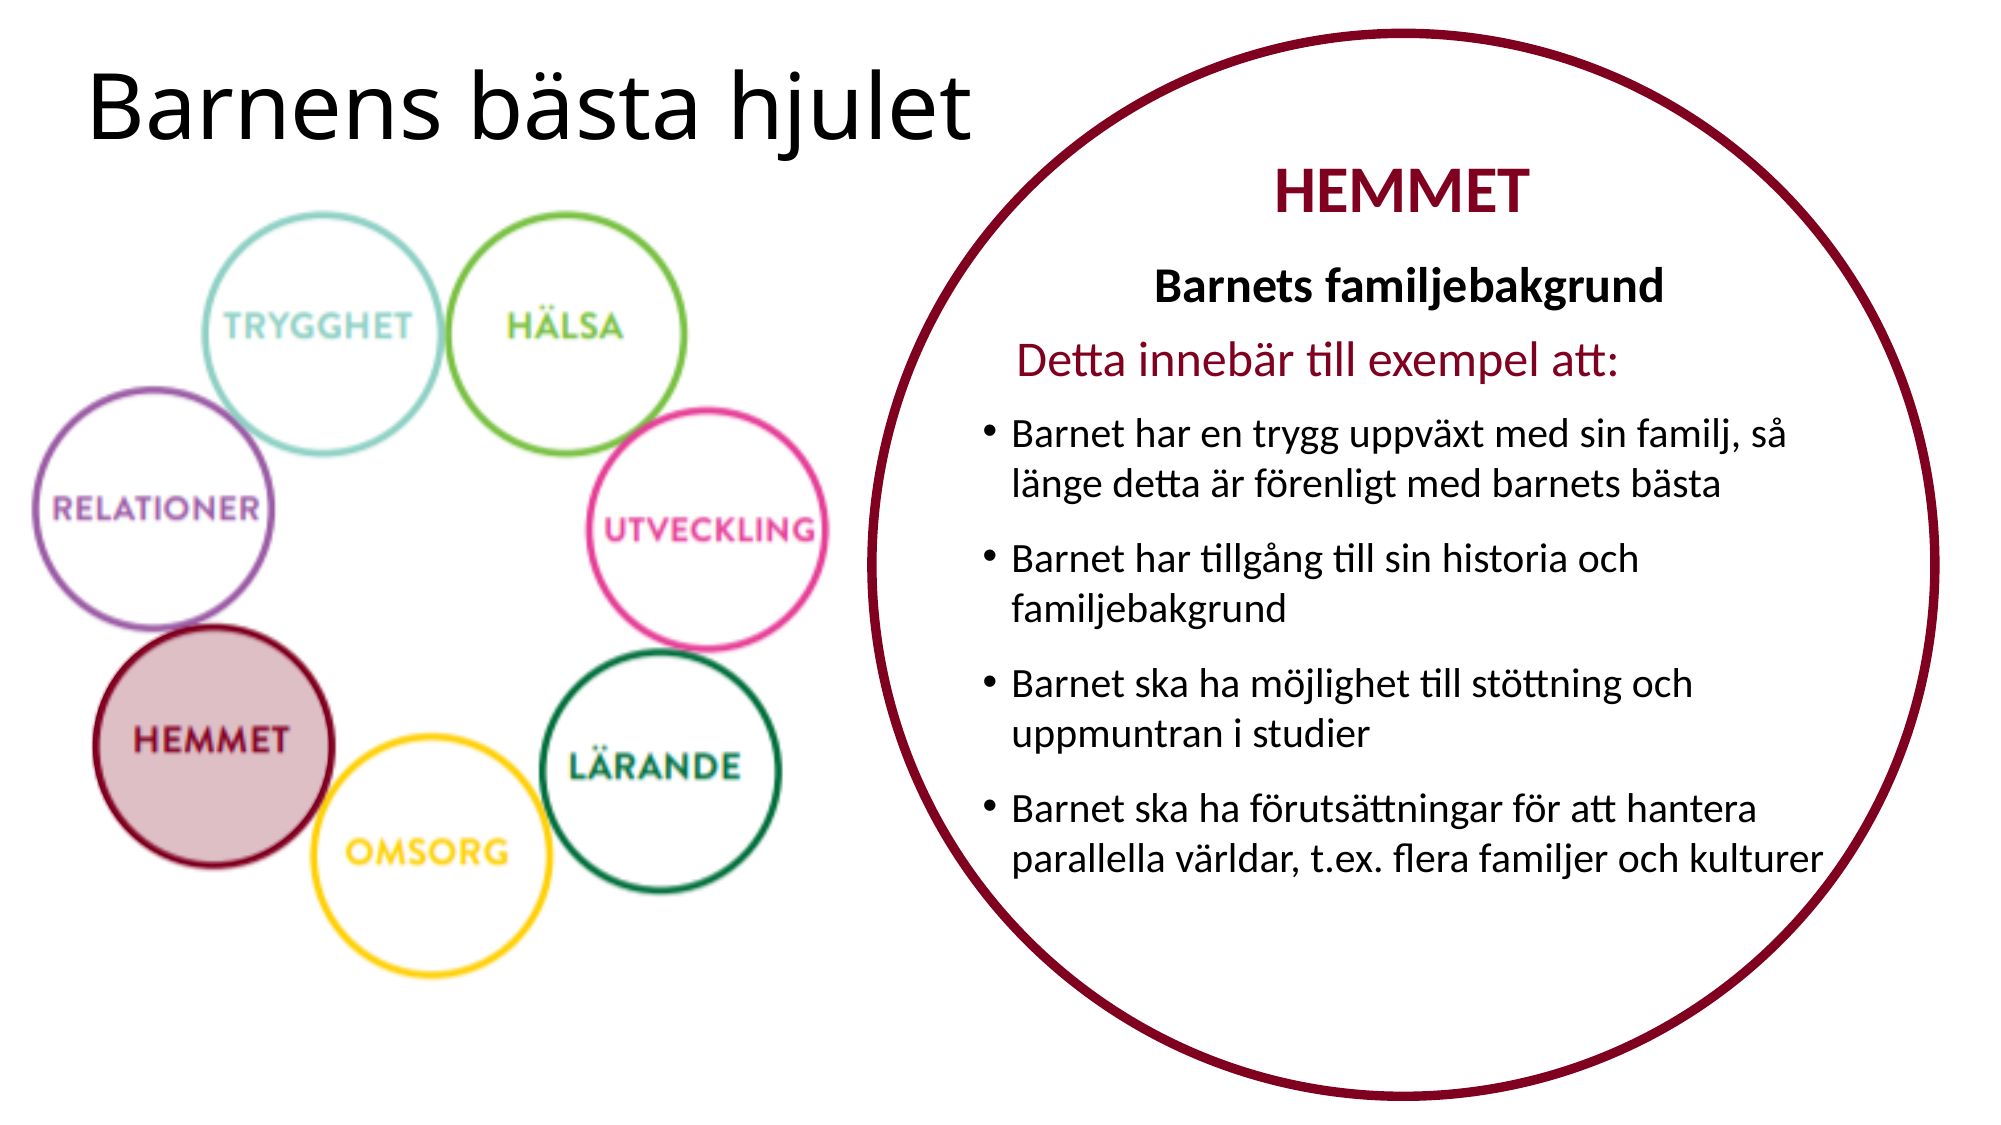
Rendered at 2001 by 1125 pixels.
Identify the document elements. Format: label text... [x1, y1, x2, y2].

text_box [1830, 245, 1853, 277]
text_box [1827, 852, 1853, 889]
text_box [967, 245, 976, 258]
text_box [870, 32, 1936, 1098]
picture [22, 168, 850, 996]
title Barnens bästa hjulet [70, 1, 1912, 219]
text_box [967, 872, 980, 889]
